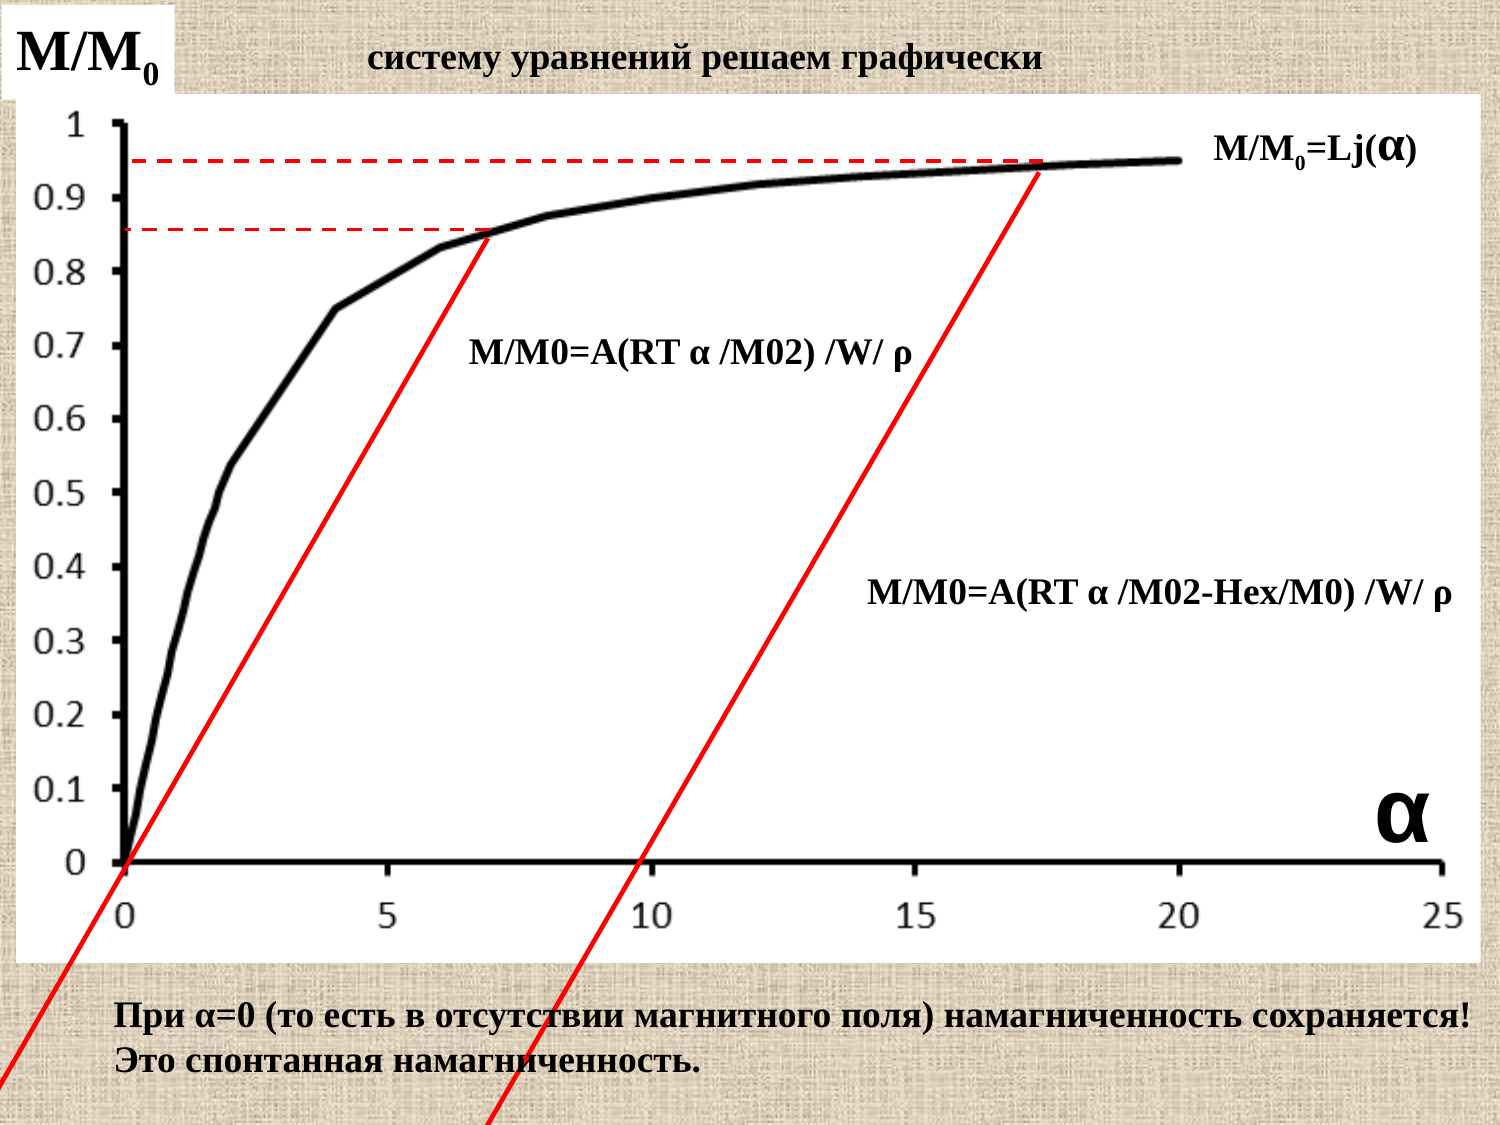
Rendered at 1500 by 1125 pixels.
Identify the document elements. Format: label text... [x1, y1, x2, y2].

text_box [442, 172, 1481, 1125]
picture [0, 0, 1500, 1125]
text_box M/M0 [1, 4, 175, 100]
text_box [0, 237, 437, 1125]
text_box систему уравнений решаем графически [352, 24, 1059, 85]
